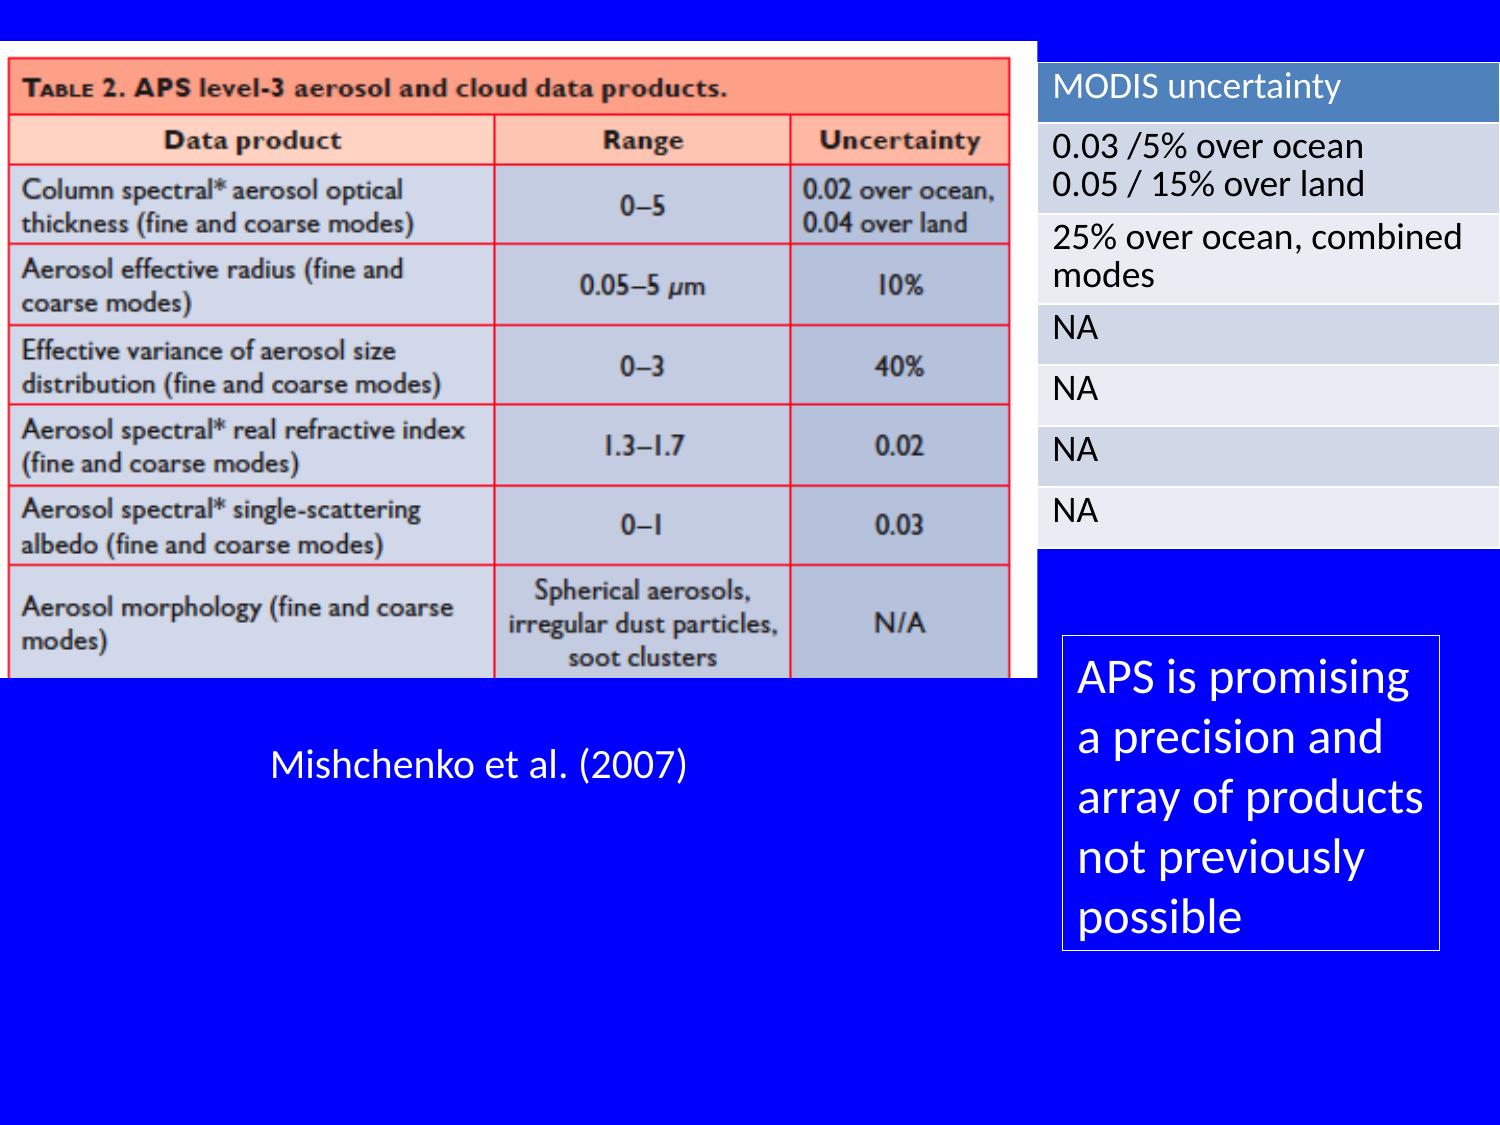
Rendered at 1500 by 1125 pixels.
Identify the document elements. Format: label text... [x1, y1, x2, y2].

text_box Mishchenko et al. (2007) [254, 729, 750, 794]
table_cell NA [1041, 488, 1499, 547]
table_cell 0.03 /5% over ocean 0.05 / 15% over land [1041, 124, 1499, 213]
table_cell 25% over ocean, combined modes [1041, 215, 1499, 303]
table_cell NA [1041, 366, 1499, 425]
table_cell NA [1041, 427, 1499, 486]
table_header MODIS uncertainty [1041, 63, 1499, 122]
table_cell NA [1041, 305, 1499, 364]
text_box APS is promising a precision and array of products not previously possible [1062, 635, 1440, 951]
picture [0, 41, 1038, 678]
